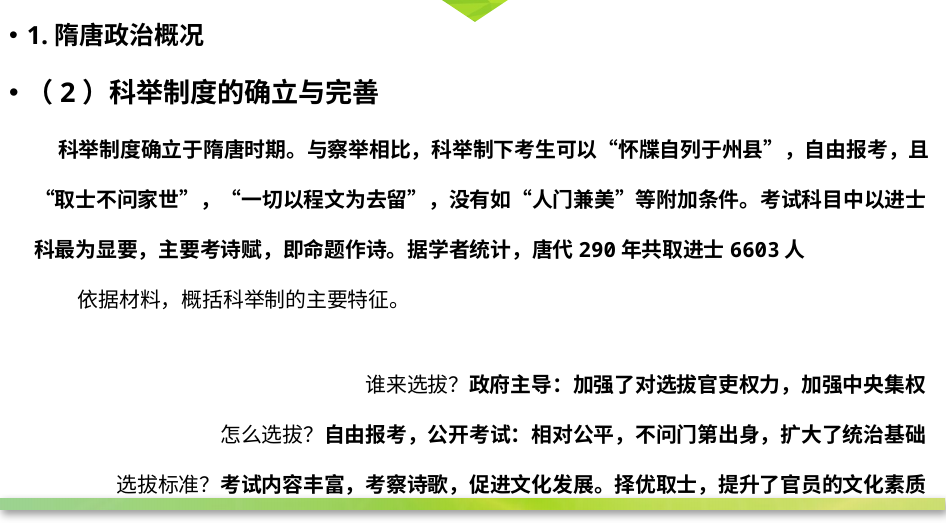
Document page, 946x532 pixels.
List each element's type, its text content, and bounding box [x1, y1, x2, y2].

picture [0, 498, 945, 510]
text_box 科举制度确立于隋唐时期。与察举相比，科举制下考生可以“怀牒自列于州县”，自由报考，且“取士不问家世”，“一切以程文为去留”，没有如“人门兼美”等附加条件。考试科目中以进士科最为显要，主要考诗赋，即命题作诗。据学者统计，唐代290年共取进士6603人 依据材料，概括科举制的主要特征。 [19, 104, 946, 320]
text_box 谁来选拔？政府主导：加强了对选拔官吏权力，加强中央集权 怎么选拔？自由报考，公开考试：相对公平，不问门第出身，扩大了统治基础 选拔标准？考试内容丰富，考察诗歌，促进文化发展。择优取士，提升了官员的文化素质 [2, 339, 941, 498]
list 1.隋唐政治概况 （2）科举制度的确立与完善 [0, 0, 946, 499]
